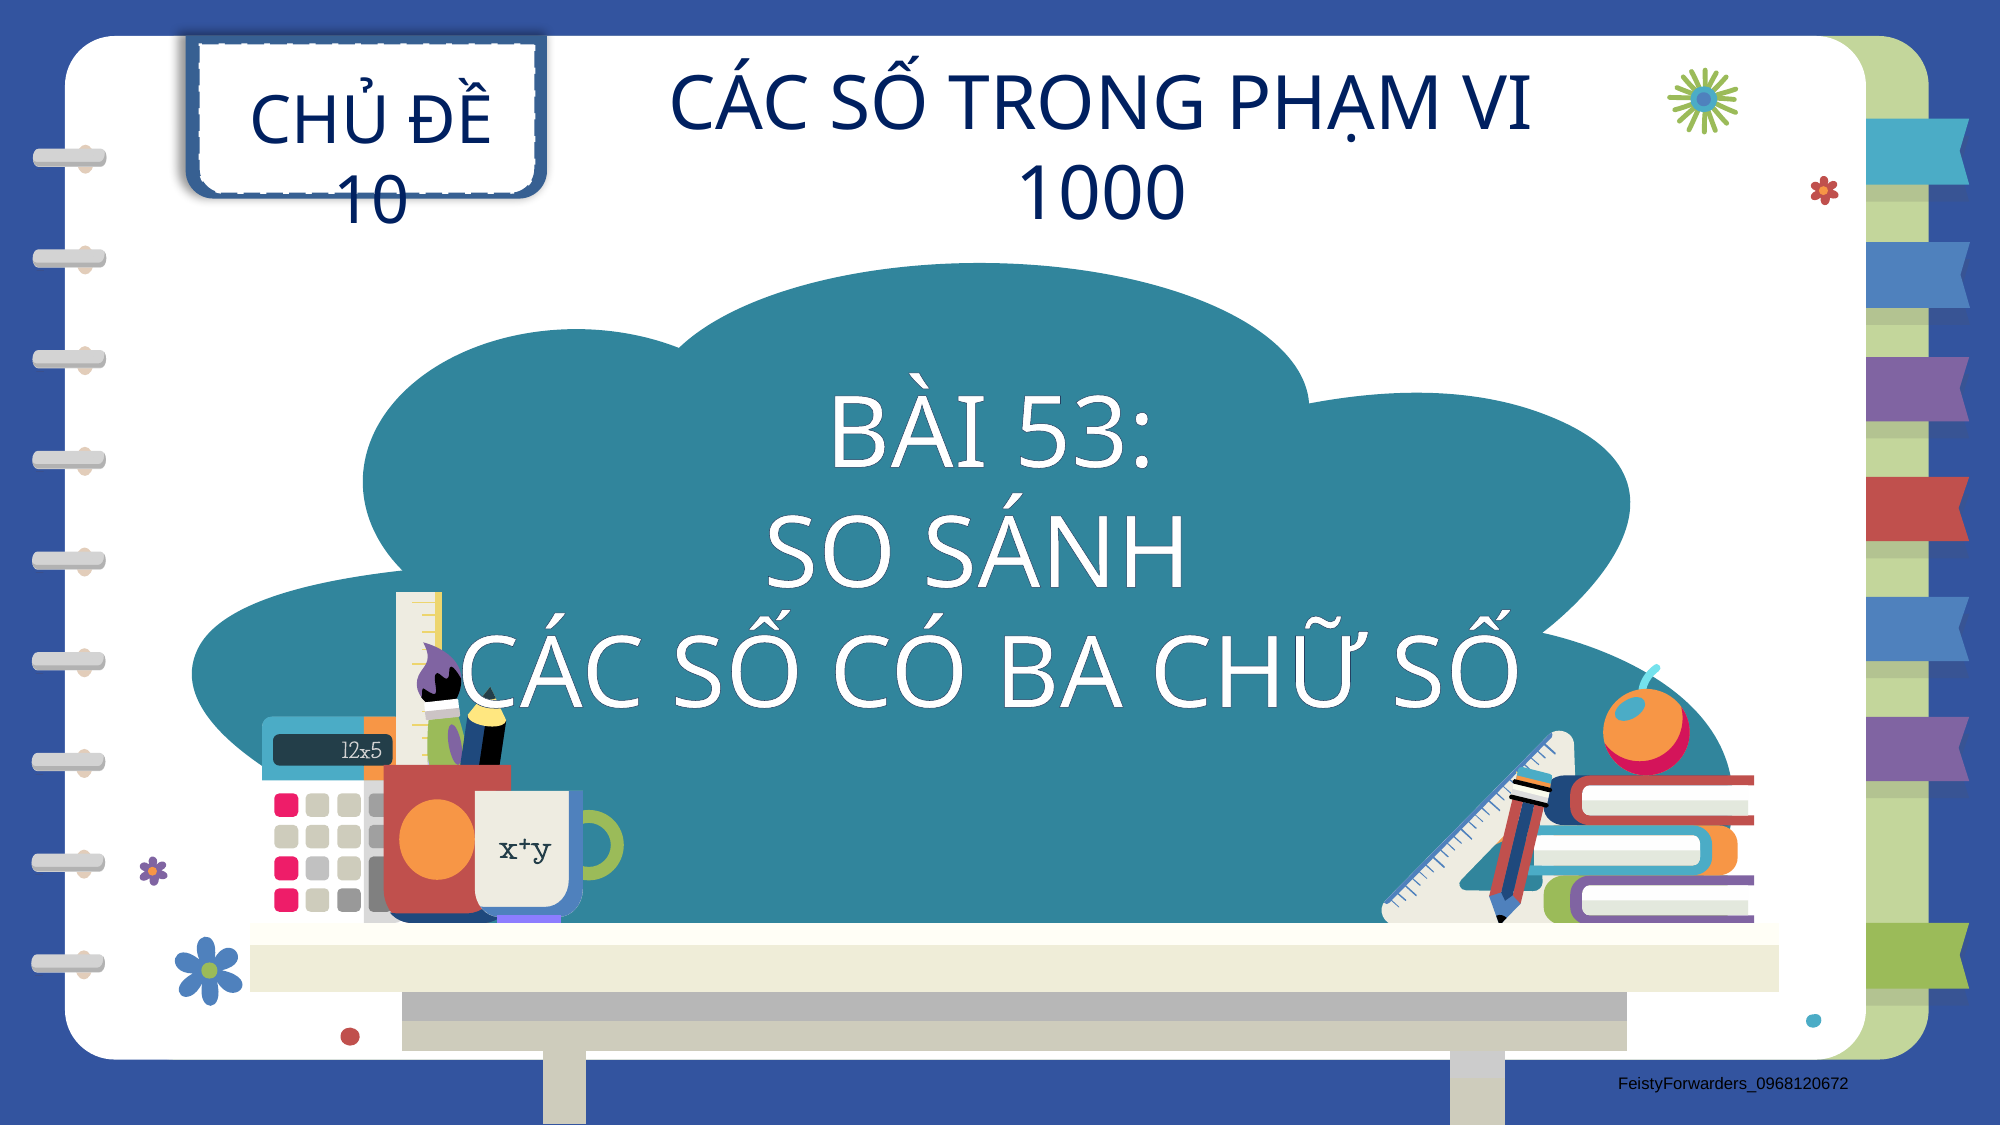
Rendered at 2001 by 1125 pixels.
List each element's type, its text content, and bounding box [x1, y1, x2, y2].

text_box BÀI 53: SO SÁNH CÁC SỐ CÓ BA CHỮ SỐ [336, 360, 1645, 735]
text_box CÁC SỐ TRONG PHẠM VI 1000 [509, 47, 1618, 243]
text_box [186, 36, 546, 198]
